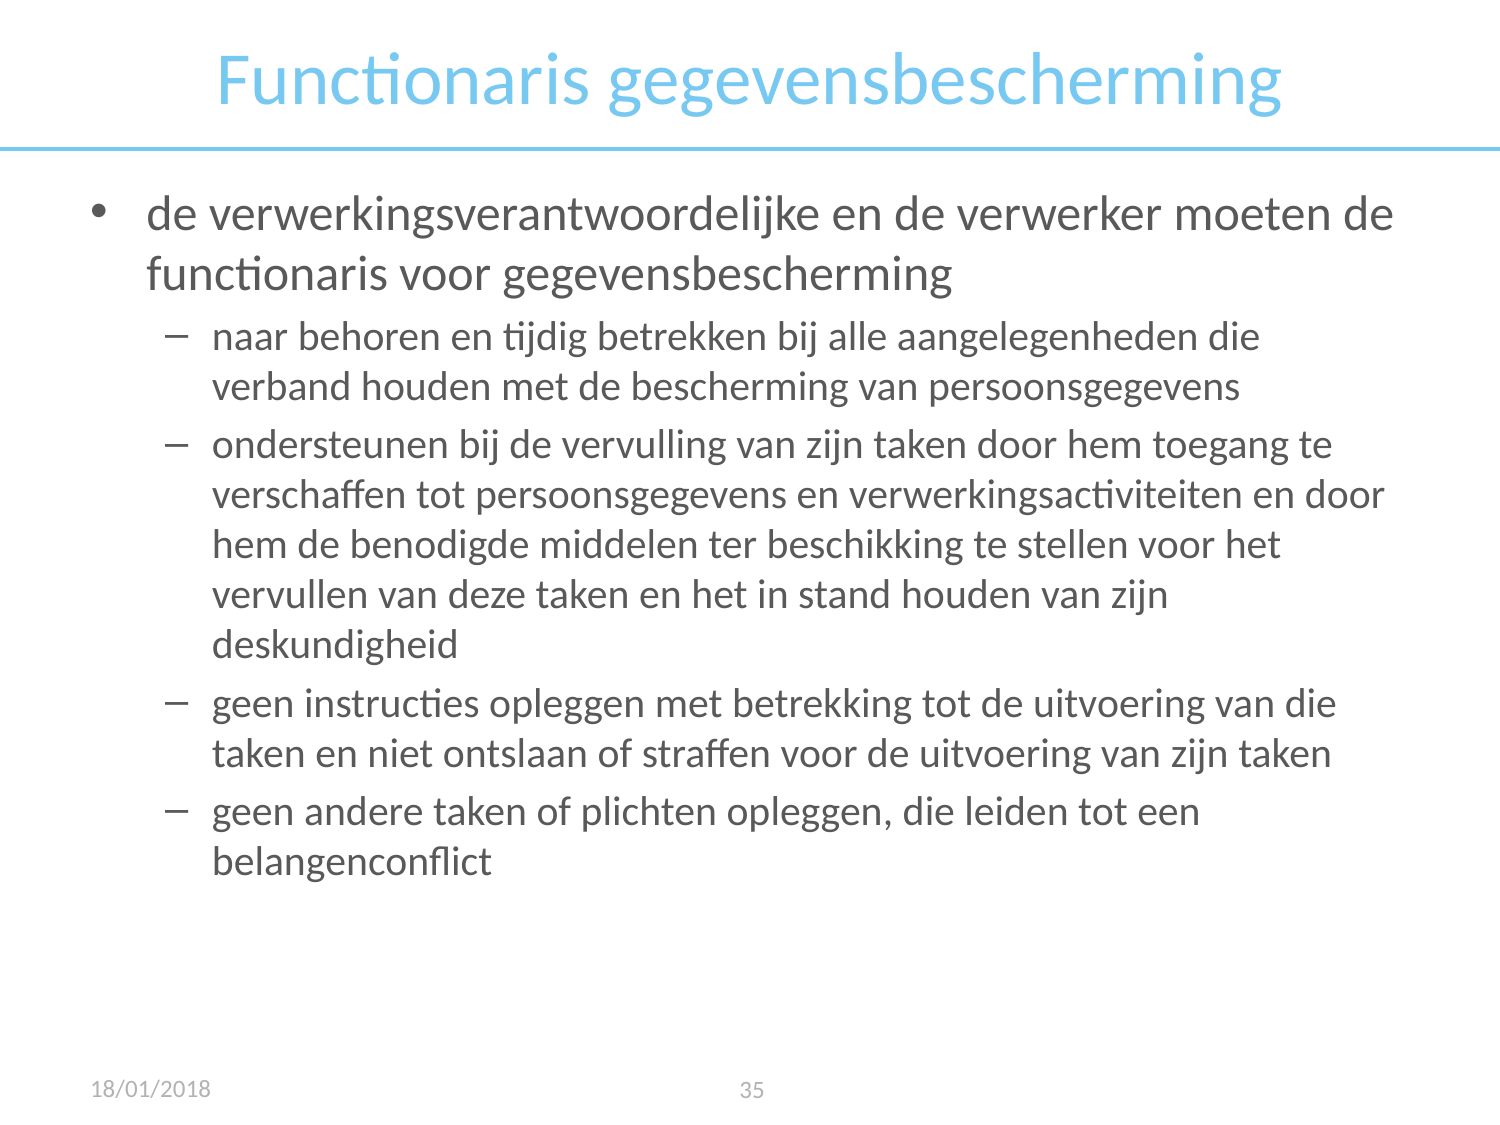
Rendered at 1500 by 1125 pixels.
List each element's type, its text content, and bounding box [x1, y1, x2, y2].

title Functionaris gegevensbescherming [0, 0, 1500, 149]
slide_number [75, 1057, 425, 1118]
slide_number 35 [577, 1058, 928, 1119]
list de verwerkingsverantwoordelijke en de verwerker moeten de functionaris voor gegevensbescherming naar behoren en tijdig betrekken bij alle aangelegenheden die verband houden met de bescherming van persoonsgegevens ondersteunen bij de vervulling van zijn taken door hem toegang te verschaffen tot persoonsgegevens en verwerkingsactiviteiten en door hem de benodigde middelen ter beschikking te stellen voor het vervullen van deze taken en het in stand houden van zijn deskundigheid geen instructies opleggen met betrekking tot de uitvoering van die taken en niet ontslaan of straffen voor de uitvoering van zijn taken geen andere taken of plichten opleggen, die leiden tot een belangenconflict [75, 172, 1425, 1035]
